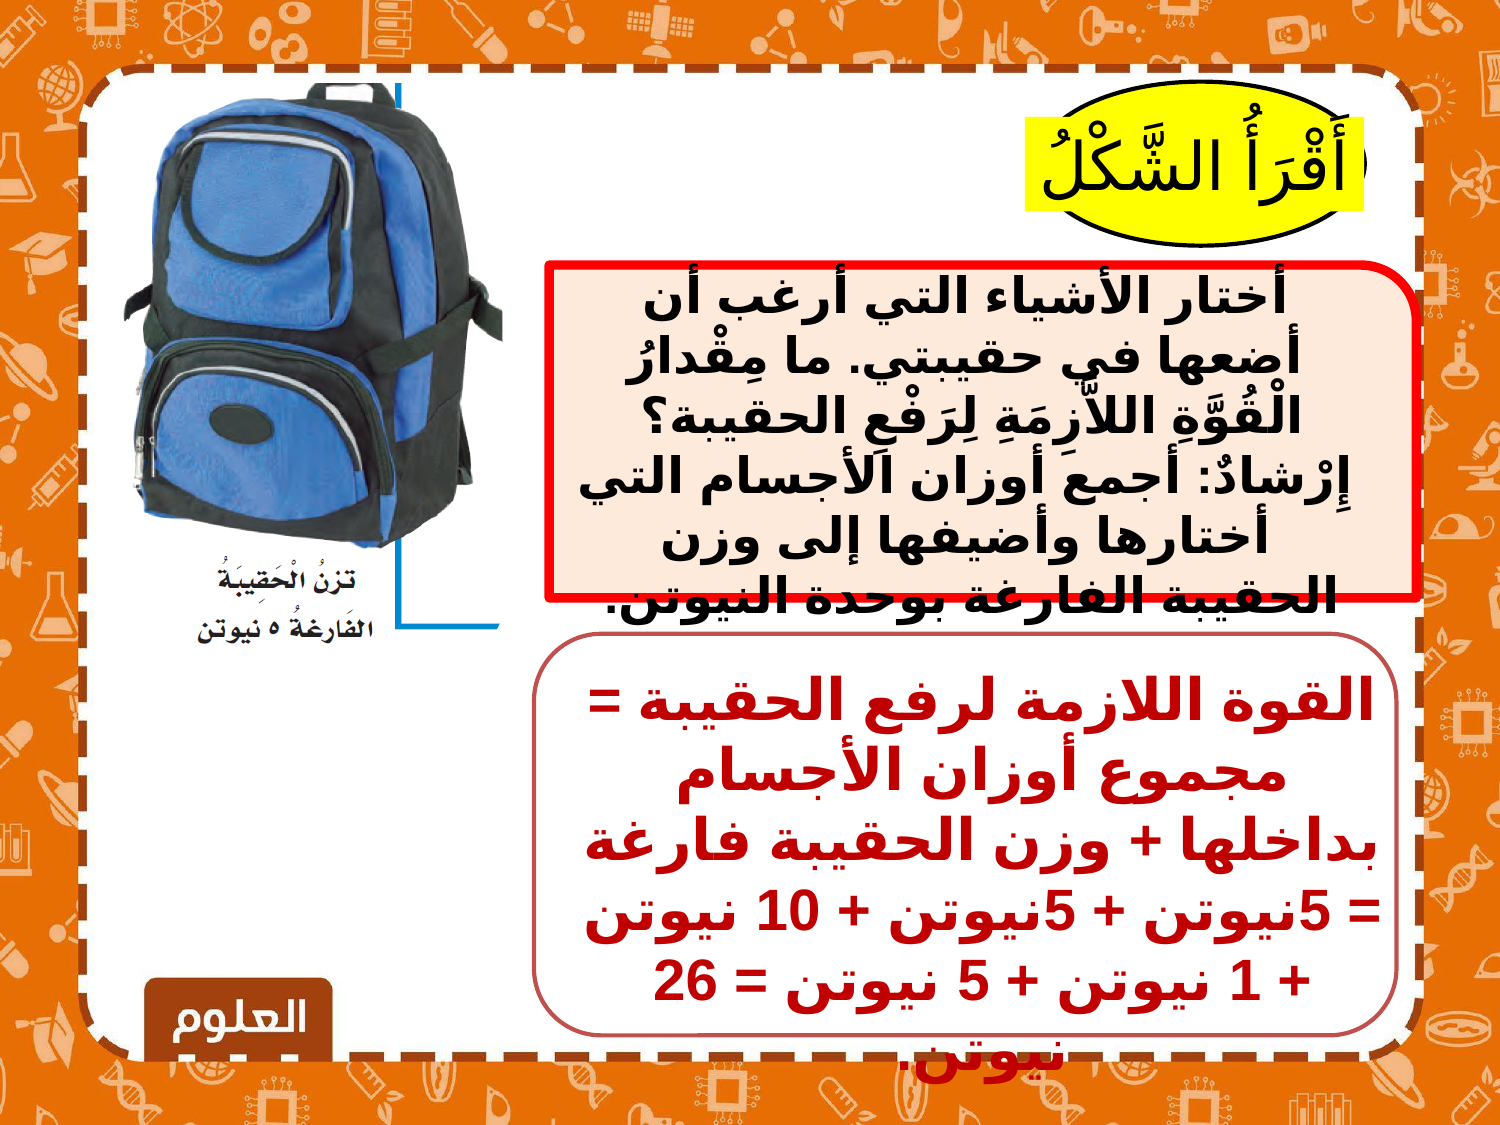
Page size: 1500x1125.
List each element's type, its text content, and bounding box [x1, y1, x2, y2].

text_box [531, 631, 1381, 1027]
text_box [1370, 263, 1419, 601]
picture [0, 0, 1500, 1125]
text_box [547, 262, 560, 601]
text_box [1036, 81, 1366, 246]
text_box أختار الأشياء التي أرغب أن أضعها في حقيبتي. ما مِقْدارُ الْقُوَّةِ اللاَّزِمَةِ لِرَفْعِ الحقيبة؟ إِرْشادٌ: أجمع أوزان الأجسام التي أختارها وأضيفها إلى وزن الحقيبة الفارغة بوحدة النيوتن. [560, 256, 1370, 631]
text_box القوة اللازمة لرفع الحقيبة = مجموع أوزان الأجسام بداخلها + وزن الحقيبة فارغة = 5نيوتن + 5نيوتن + 10 نيوتن + 1 نيوتن + 5 نيوتن = 26 نيوتن. [564, 654, 1400, 1125]
